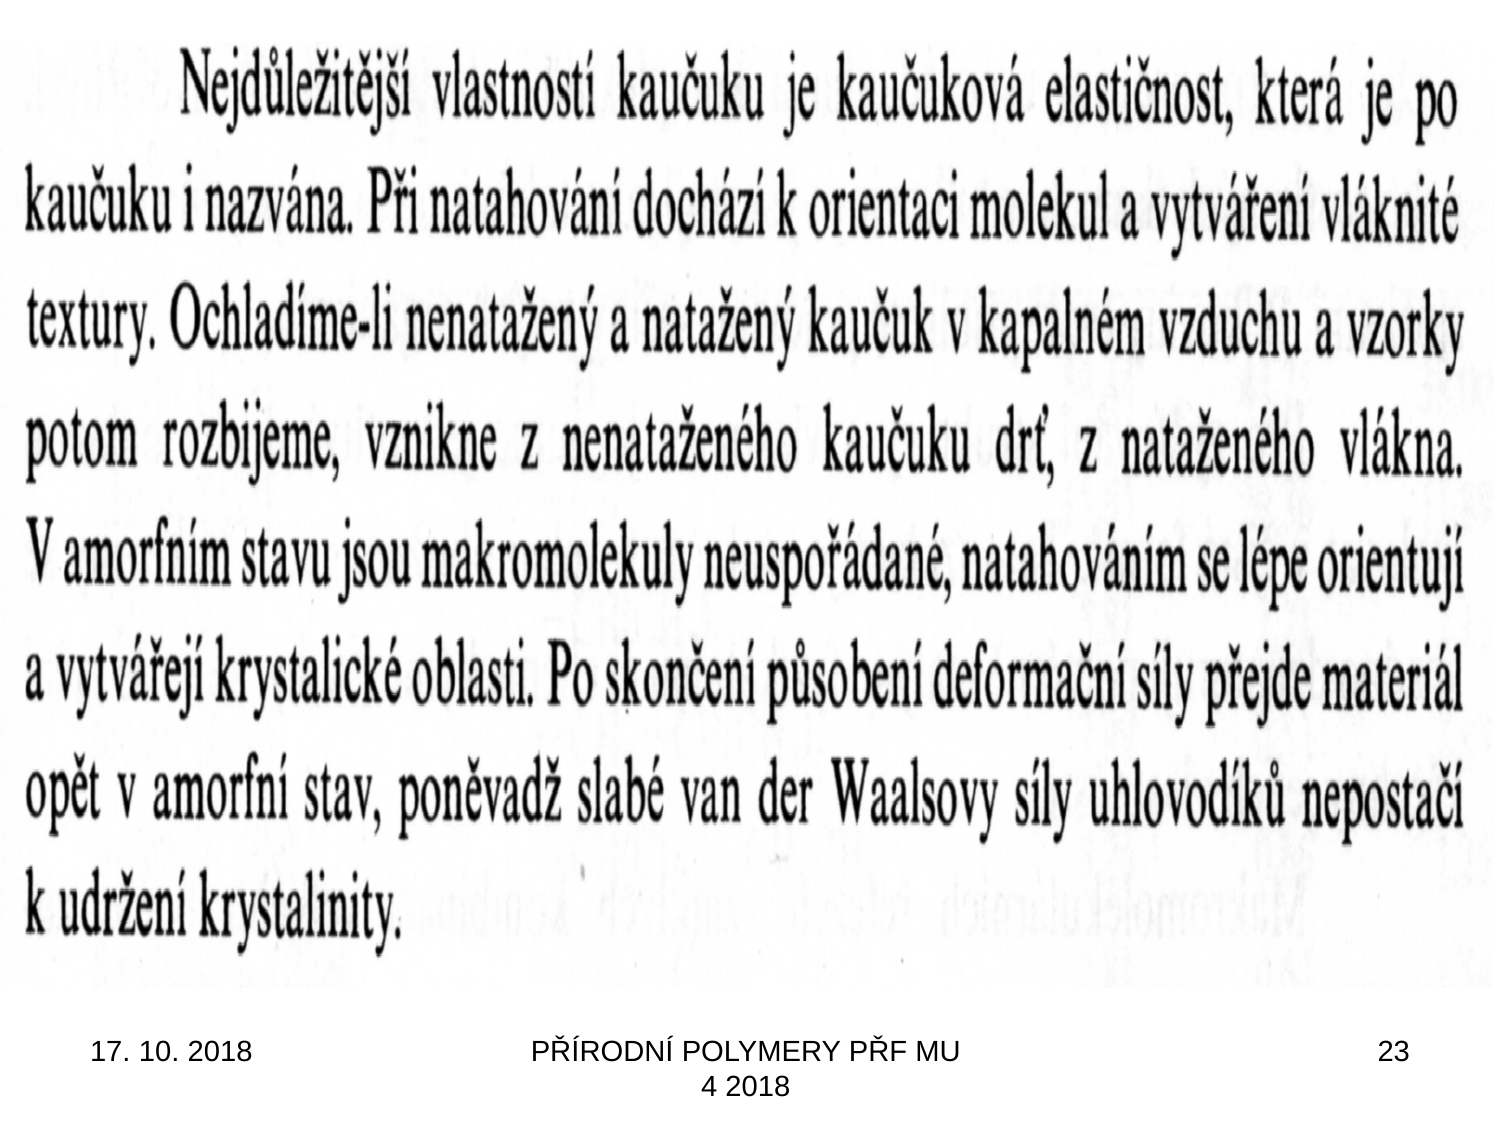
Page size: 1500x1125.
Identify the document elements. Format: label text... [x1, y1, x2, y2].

slide_number 17. 10. 2018 [74, 1024, 426, 1103]
footer PŘÍRODNÍ POLYMERY PŘF MU 4 2018 [512, 1024, 988, 1103]
picture [0, 42, 1494, 988]
slide_number 23 [1074, 1024, 1426, 1103]
